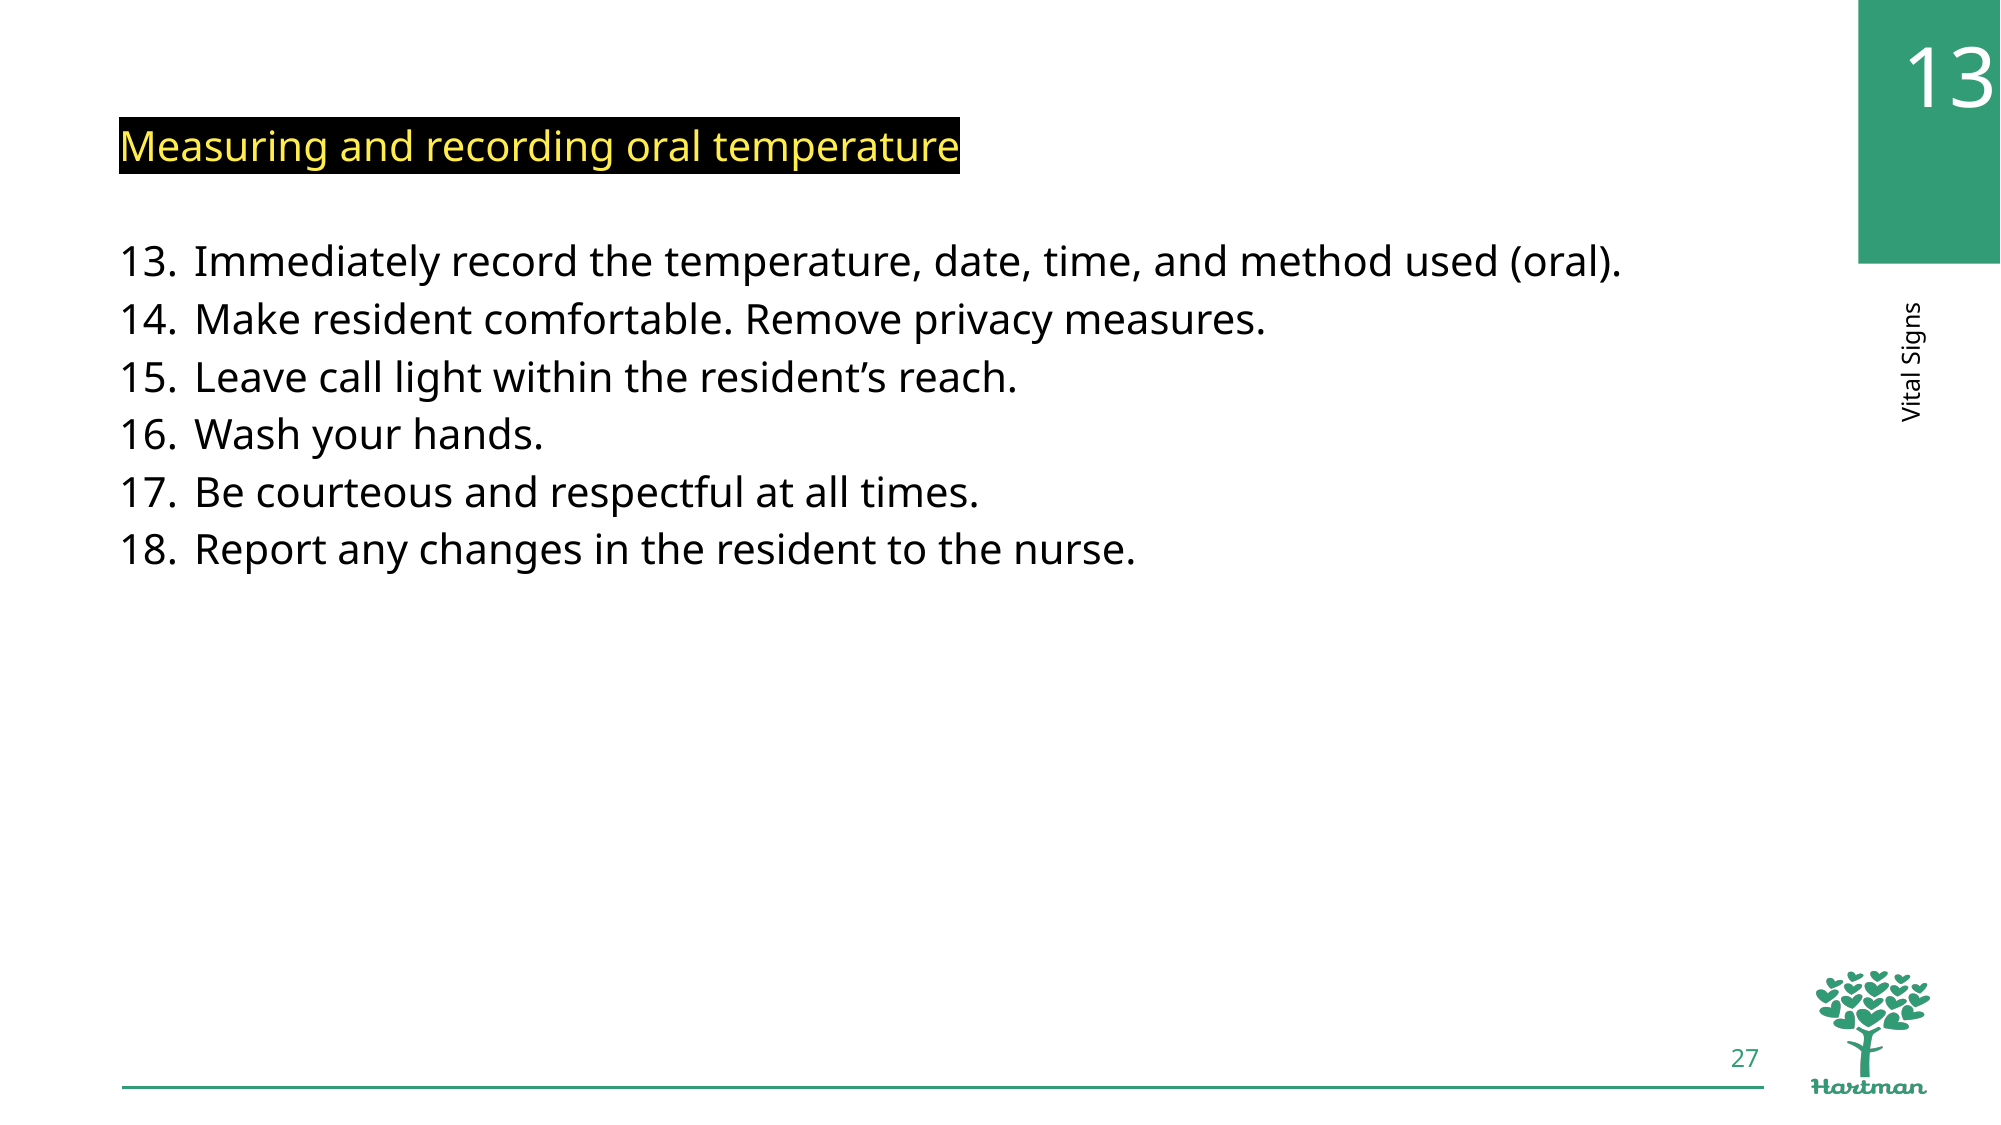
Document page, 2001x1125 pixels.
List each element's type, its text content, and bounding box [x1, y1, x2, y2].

list Measuring and recording oral temperature Immediately record the temperature, date, time, and method used (oral). Make resident comfortable. Remove privacy measures. Leave call light within the resident’s reach. Wash your hands. Be courteous and respectful at all times. Report any changes in the resident to the nurse. [104, 118, 1784, 1014]
slide_number 27 [1561, 1030, 1775, 1090]
picture [1811, 971, 1930, 1094]
